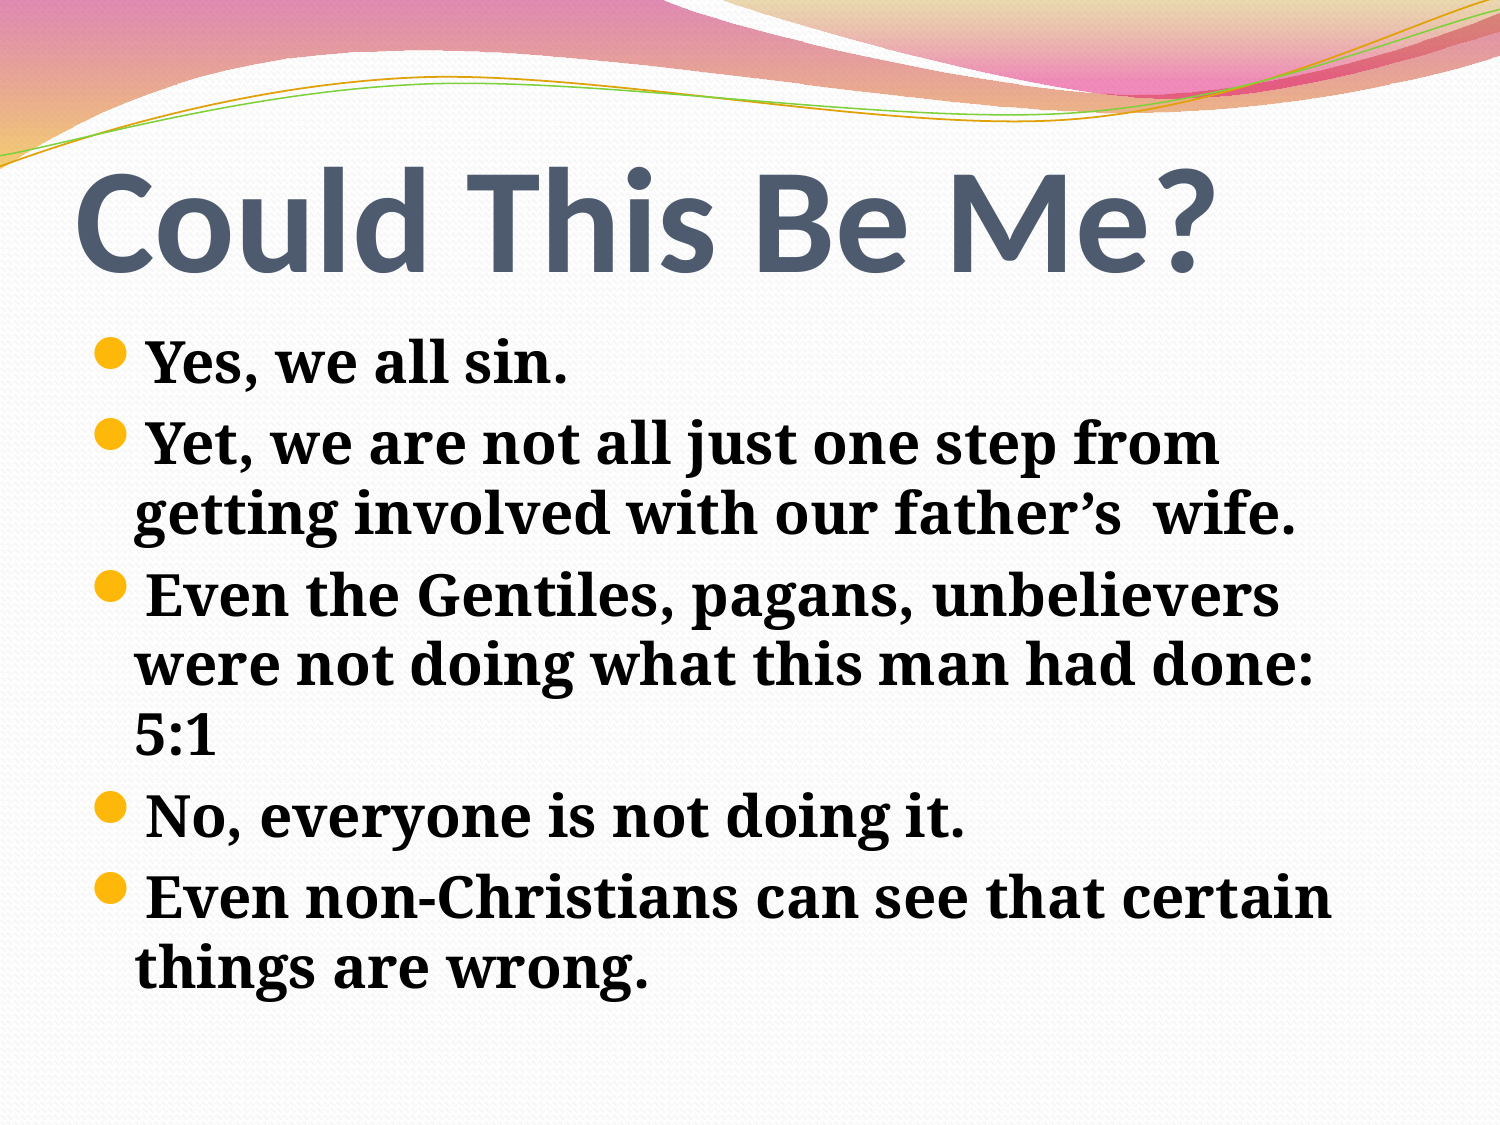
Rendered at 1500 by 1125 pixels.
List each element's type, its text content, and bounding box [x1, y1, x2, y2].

list Yes, we all sin. Yet, we are not all just one step from getting involved with our father’s wife. Even the Gentiles, pagans, unbelievers were not doing what this man had done: 5:1 No, everyone is not doing it. Even non-Christians can see that certain things are wrong. [75, 317, 1425, 1038]
title Could This Be Me? [75, 115, 1425, 303]
